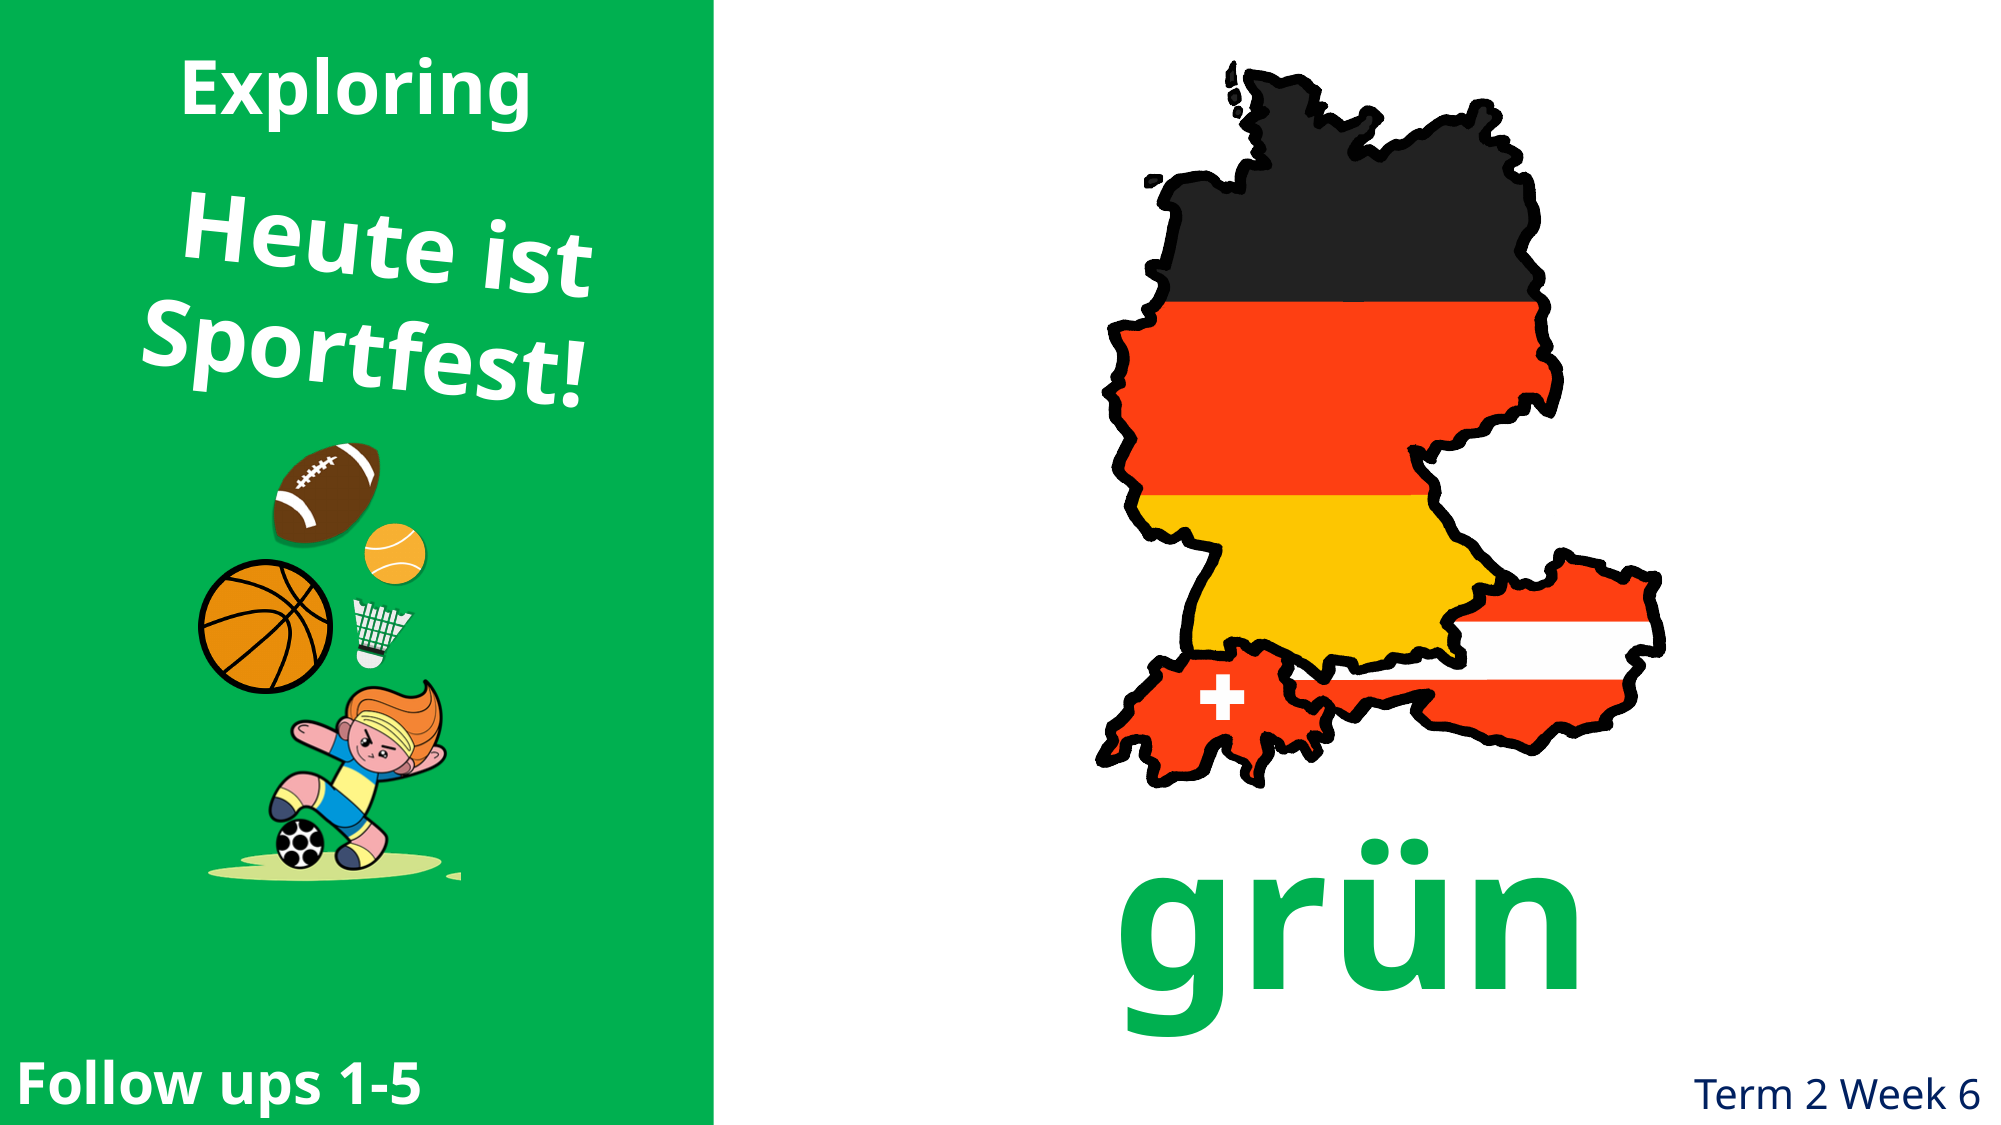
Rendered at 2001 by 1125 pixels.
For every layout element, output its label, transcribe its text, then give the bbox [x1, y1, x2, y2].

text_box [0, 0, 714, 1039]
picture [1062, 39, 1689, 841]
text_box Heute ist Sportfest! [59, 147, 705, 445]
title Exploring [62, 26, 652, 245]
text_box grün [1044, 781, 1660, 1037]
text_box Follow ups 1-5 [0, 1039, 714, 1125]
text_box Term 2 Week 6 [1342, 1060, 1997, 1125]
picture [198, 418, 462, 889]
